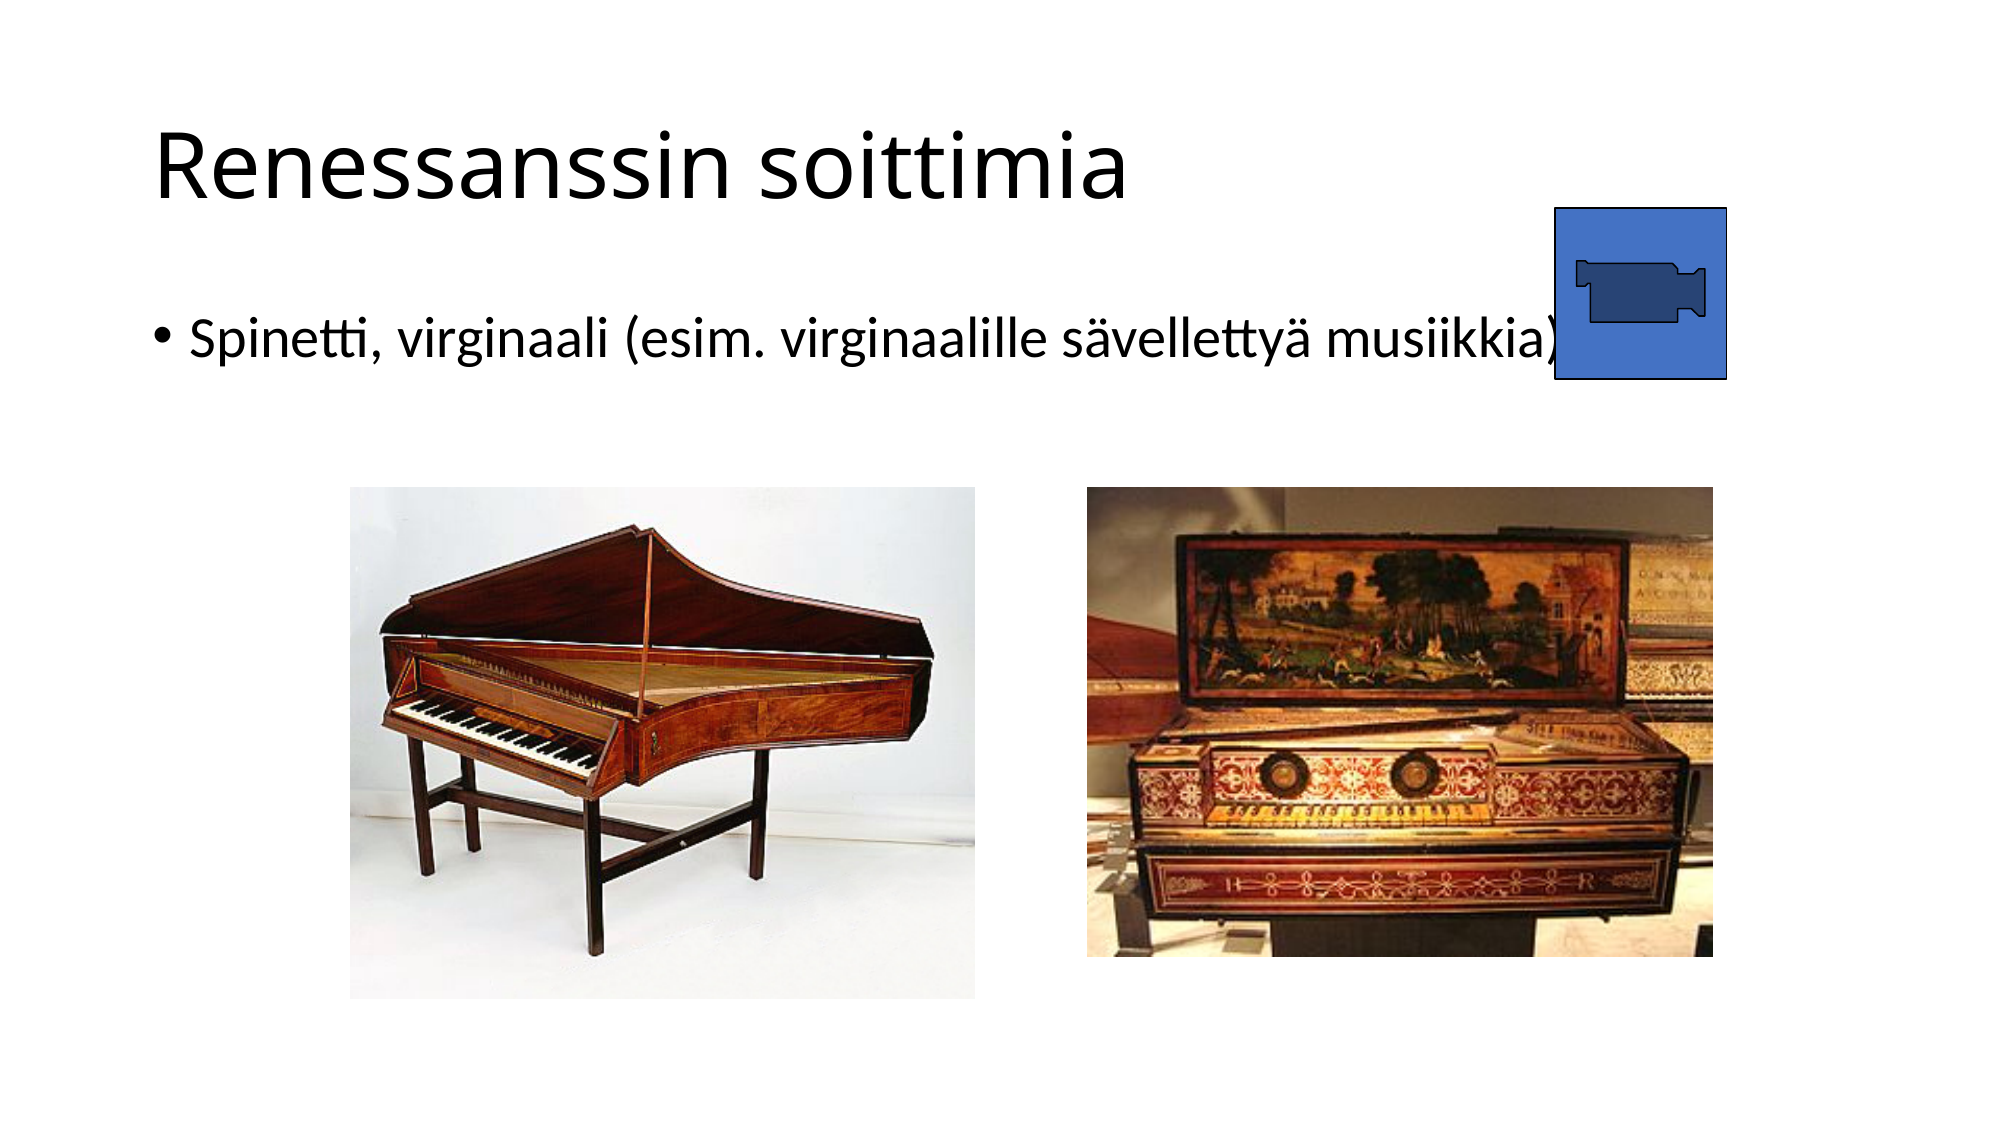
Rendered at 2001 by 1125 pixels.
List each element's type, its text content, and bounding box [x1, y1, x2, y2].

list Spinetti, virginaali (esim. virginaalille sävellettyä musiikkia) [137, 299, 1863, 1014]
title Renessanssin soittimia [137, 59, 1863, 278]
picture [349, 487, 975, 999]
picture [1087, 487, 1713, 957]
text_box [1555, 208, 1727, 380]
